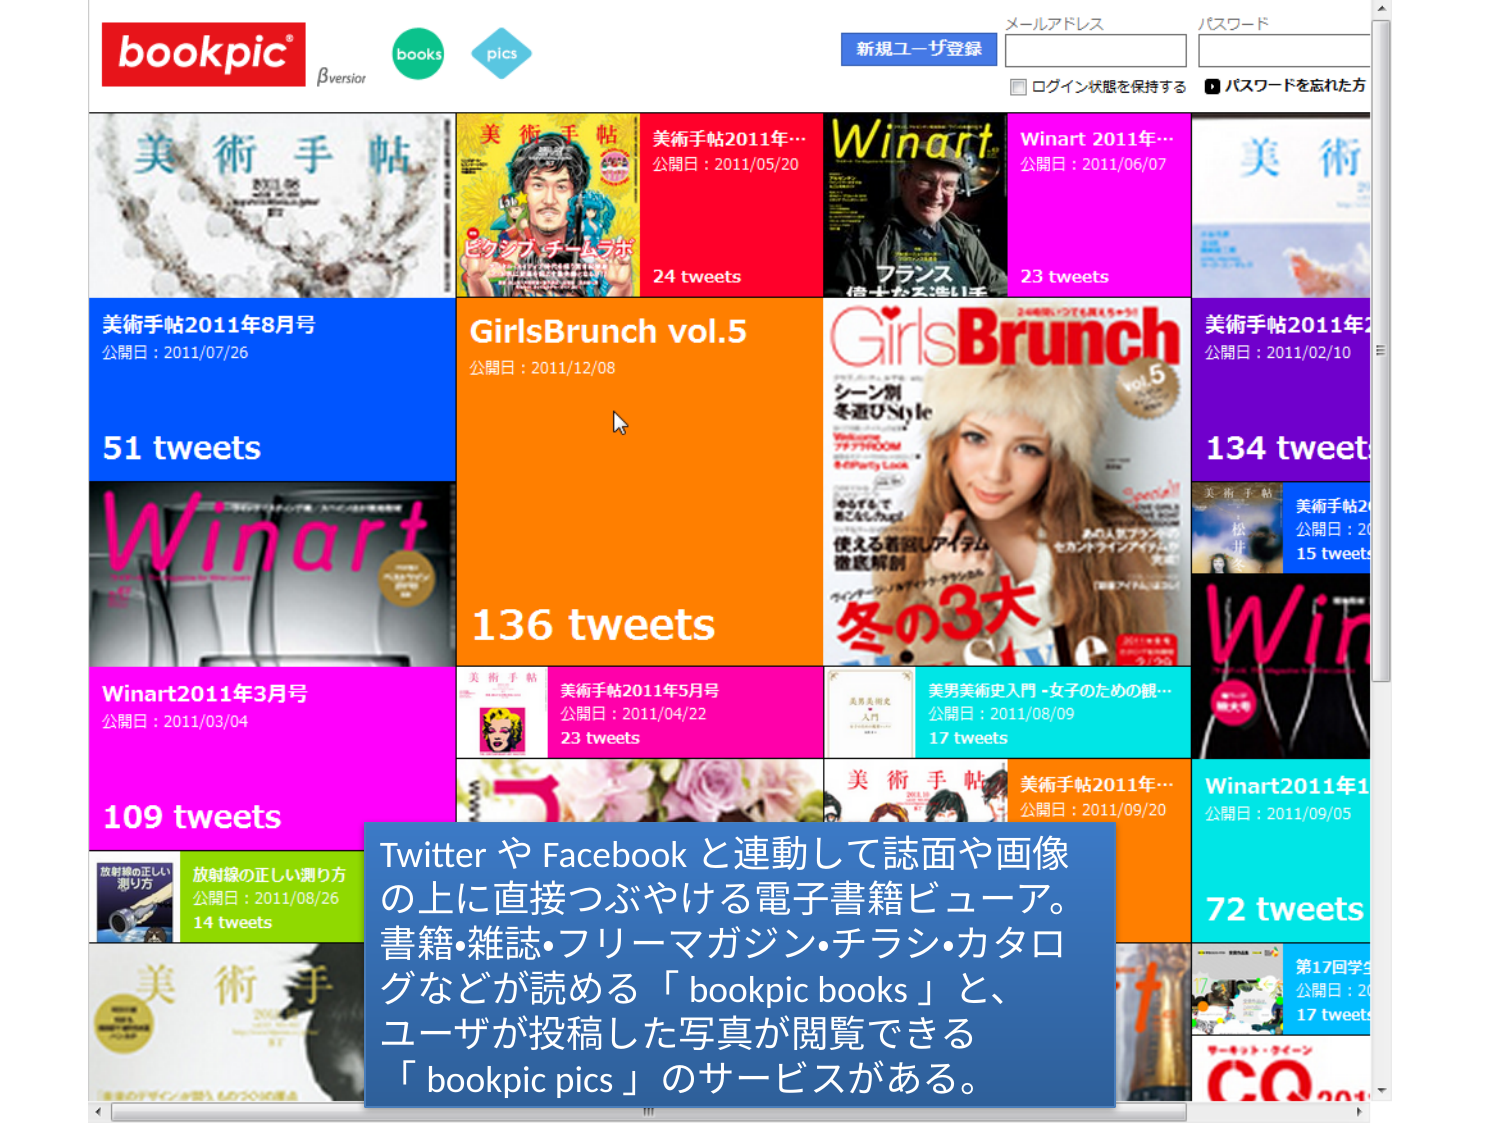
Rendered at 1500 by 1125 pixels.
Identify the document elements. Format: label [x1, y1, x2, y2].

picture [88, 0, 1393, 1123]
